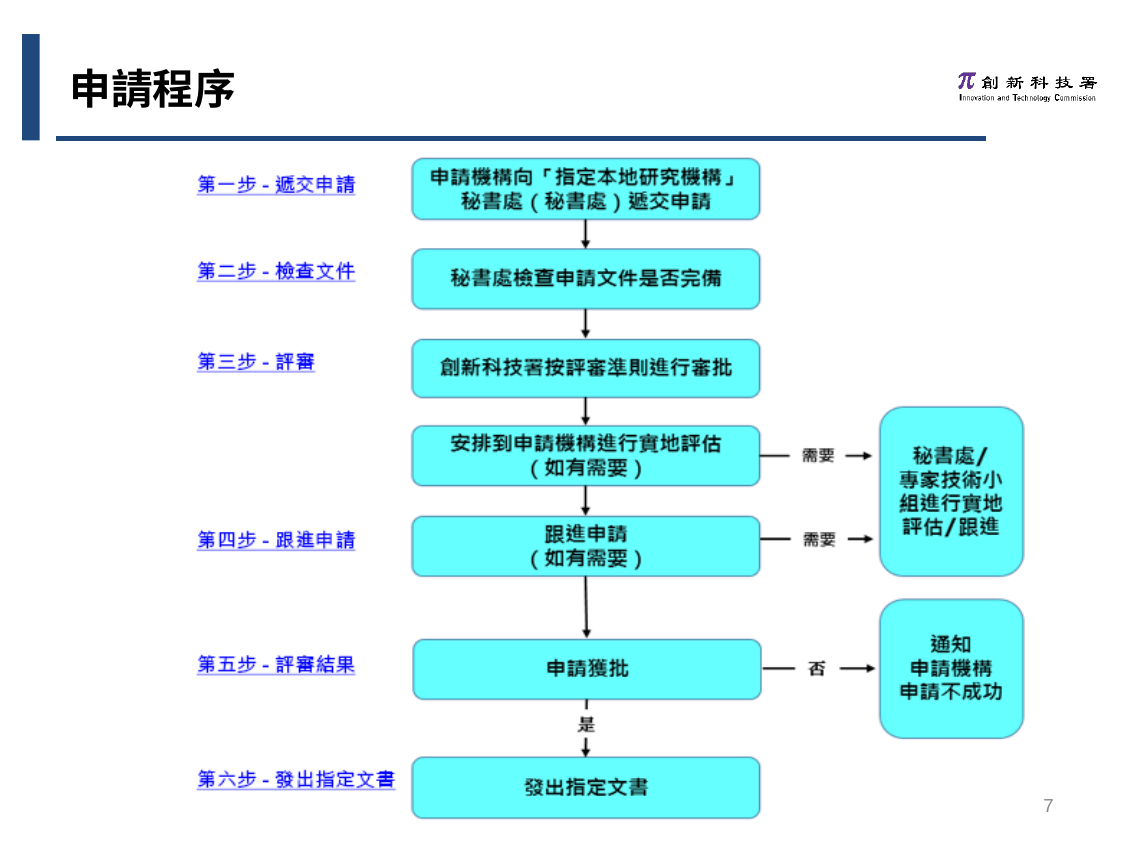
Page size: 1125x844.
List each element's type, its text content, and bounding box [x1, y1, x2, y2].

picture [184, 143, 1036, 828]
text_box 申請程序 [54, 55, 997, 121]
picture [933, 48, 1125, 128]
slide_number 7 [1040, 782, 1069, 827]
